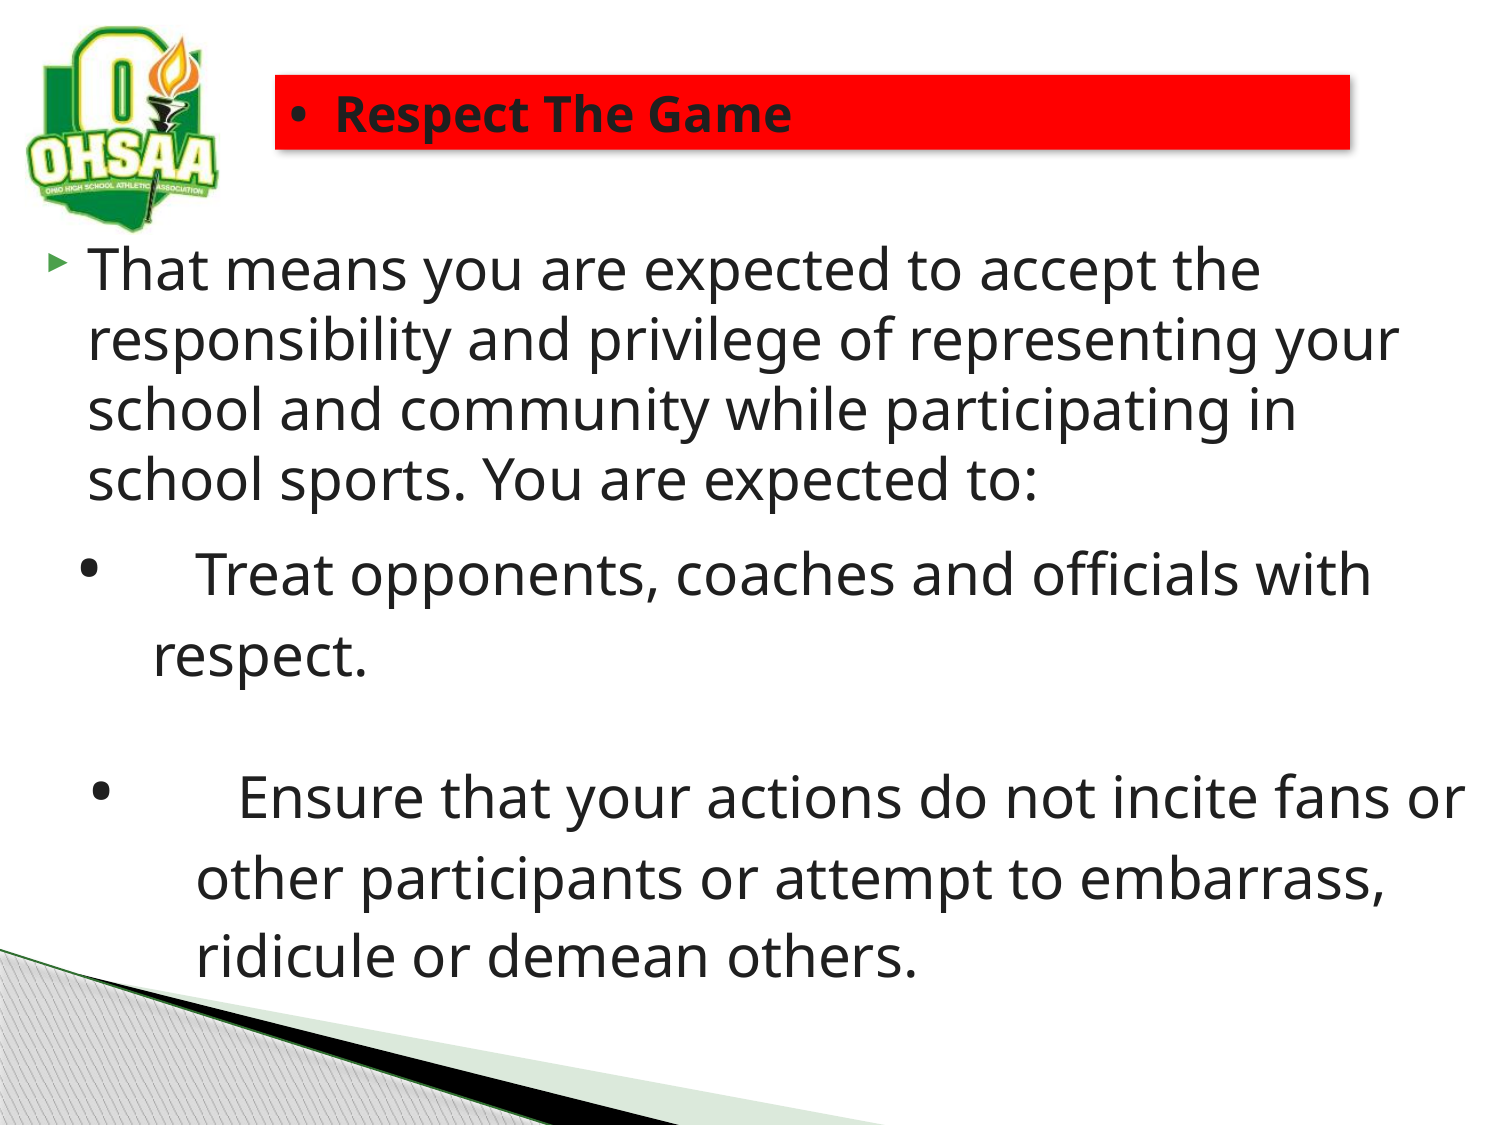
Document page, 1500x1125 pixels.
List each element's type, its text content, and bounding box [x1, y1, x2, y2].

text_box • Respect The Game [275, 74, 1350, 150]
picture [24, 24, 221, 236]
list That means you are expected to accept the responsibility and privilege of representing your school and community while participating in school sports. You are expected to: • Treat opponents, coaches and officials with respect. • Ensure that your actions do not incite fans or other participants or attempt to embarrass, ridicule or demean others. [12, 224, 1500, 1075]
